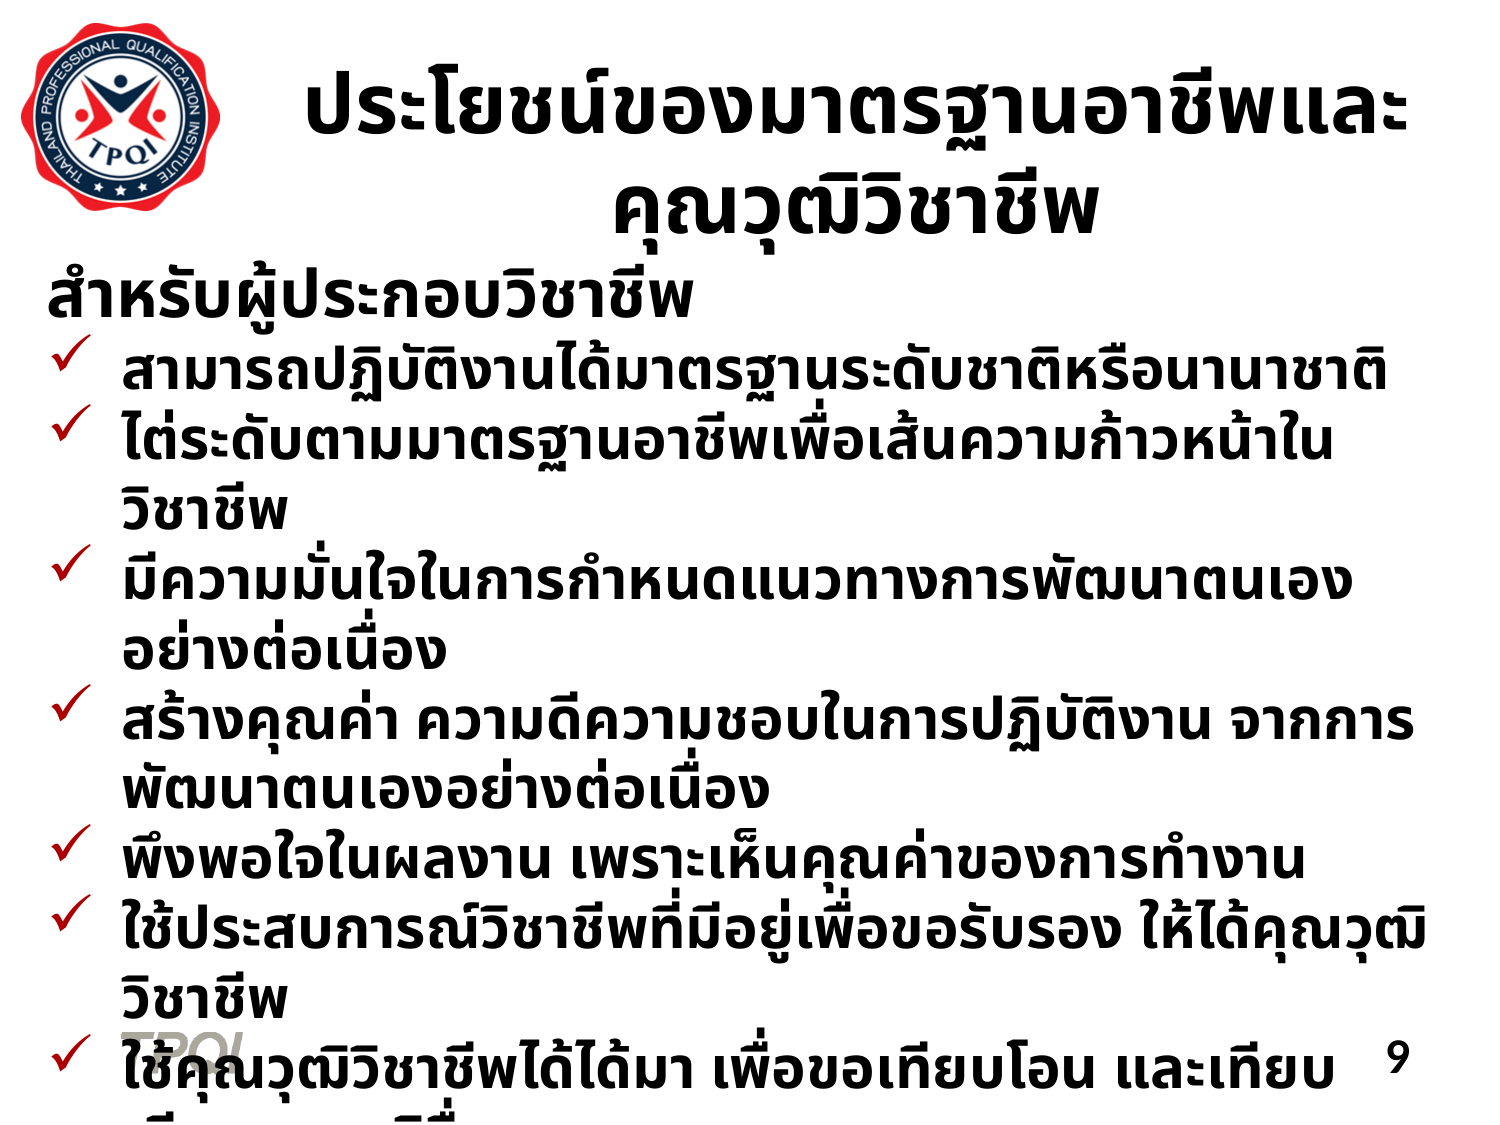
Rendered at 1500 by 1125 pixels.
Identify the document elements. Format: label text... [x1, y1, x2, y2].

text_box สำหรับผู้ประกอบวิชาชีพ สามารถปฏิบัติงานได้มาตรฐานระดับชาติหรือนานาชาติ ไต่ระดับตามมาตรฐานอาชีพเพื่อเส้นความก้าวหน้าในวิชาชีพ มีความมั่นใจในการกำหนดแนวทางการพัฒนาตนเองอย่างต่อเนื่อง สร้างคุณค่า ความดีความชอบในการปฏิบัติงาน จากการพัฒนาตนเองอย่างต่อเนื่อง พึงพอใจในผลงาน เพราะเห็นคุณค่าของการทำงาน ใช้ประสบการณ์วิชาชีพที่มีอยู่เพื่อขอรับรอง ให้ได้คุณวุฒิวิชาชีพ ใช้คุณวุฒิวิชาชีพได้ได้มา เพื่อขอเทียบโอน และเทียบเคียงคุณวุฒิอื่นๆ รักในอาชีพ ในงานที่ทำ สร้างเกียรติภูมิ และภาคภูมิใจในวิชาชีพ [32, 243, 1474, 1125]
text_box ประโยชน์ของมาตรฐานอาชีพและคุณวุฒิวิชาชีพ [242, 42, 1471, 243]
picture [120, 1030, 243, 1079]
picture [21, 23, 220, 211]
